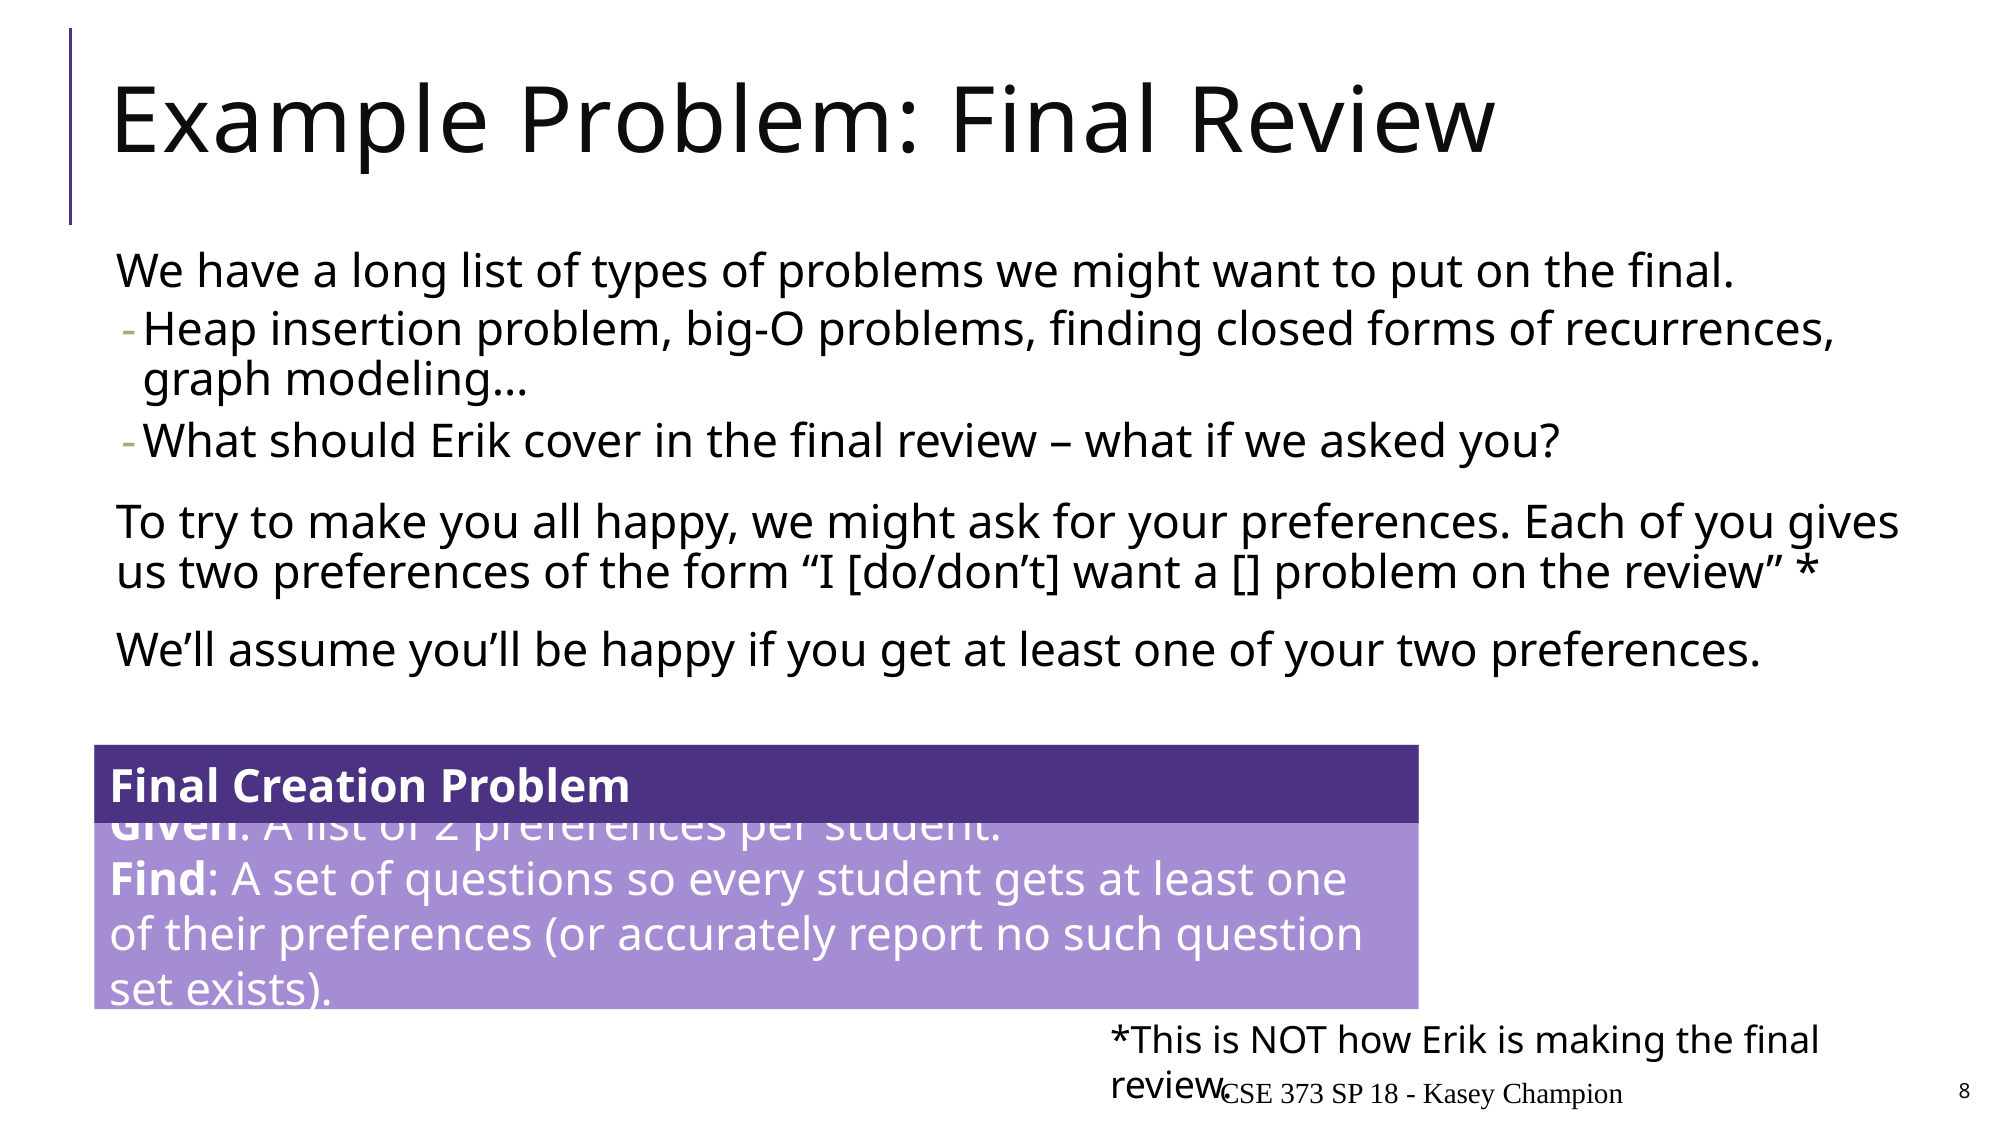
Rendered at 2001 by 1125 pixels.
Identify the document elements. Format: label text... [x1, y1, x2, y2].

footer CSE 373 SP 18 - Kasey Champion [937, 1069, 1906, 1115]
list We have a long list of types of problems we might want to put on the final. Heap insertion problem, big-O problems, finding closed forms of recurrences, graph modeling… What should Erik cover in the final review – what if we asked you? To try to make you all happy, we might ask for your preferences. Each of you gives us two preferences of the form “I [do/don’t] want a [] problem on the review” * We’ll assume you’ll be happy if you get at least one of your two preferences. [94, 240, 1930, 734]
slide_number 8 [1916, 1069, 1986, 1115]
text_box *This is NOT how Erik is making the final review. [1095, 1009, 1930, 1114]
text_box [94, 744, 1419, 1010]
title Example Problem: Final Review [94, 43, 1930, 210]
